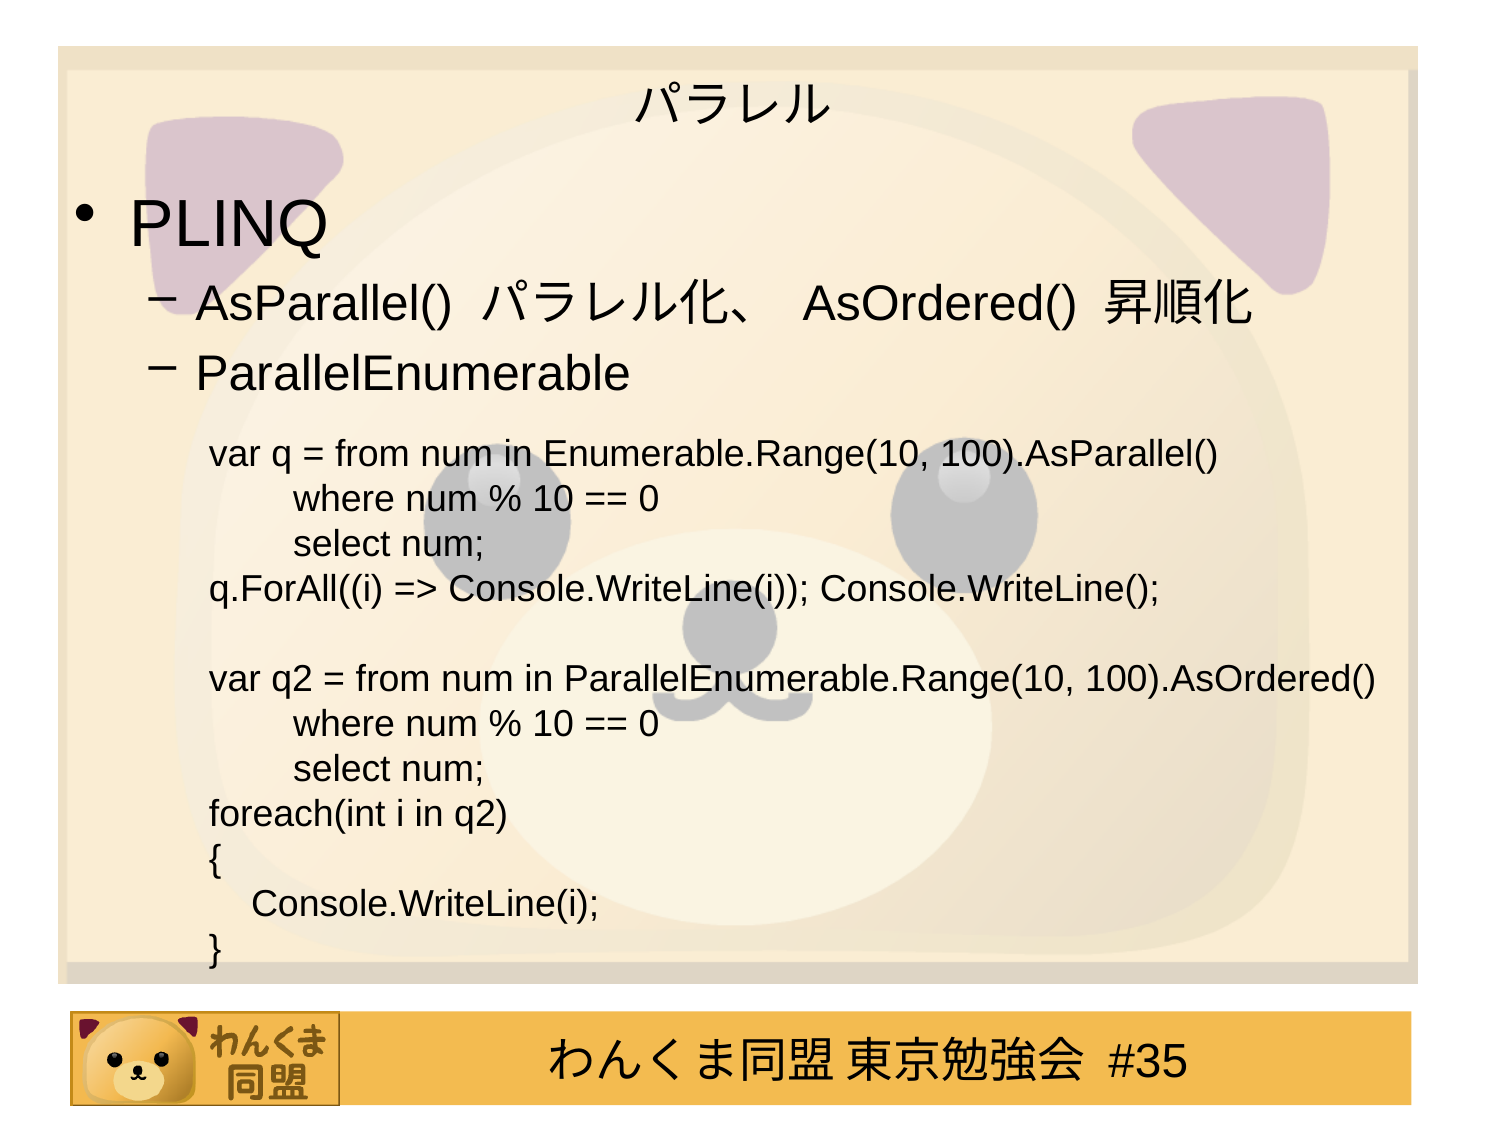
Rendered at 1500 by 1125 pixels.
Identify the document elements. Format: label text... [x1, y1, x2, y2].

picture [70, 1011, 340, 1106]
list PLINQ AsParallel() パラレル化、 AsOrdered() 昇順化 ParallelEnumerable [58, 172, 1426, 1006]
picture [58, 46, 1418, 172]
text_box var q = from num in Enumerable.Range(10, 100).AsParallel() where num % 10 == 0 select num; q.ForAll((i) => Console.WriteLine(i)); Console.WriteLine(); var q2 = from num in ParallelEnumerable.Range(10, 100).AsOrdered() where num % 10 == 0 select num; foreach(int i in q2) { Console.WriteLine(i); } [194, 421, 1392, 977]
title パラレル [58, 44, 1407, 162]
